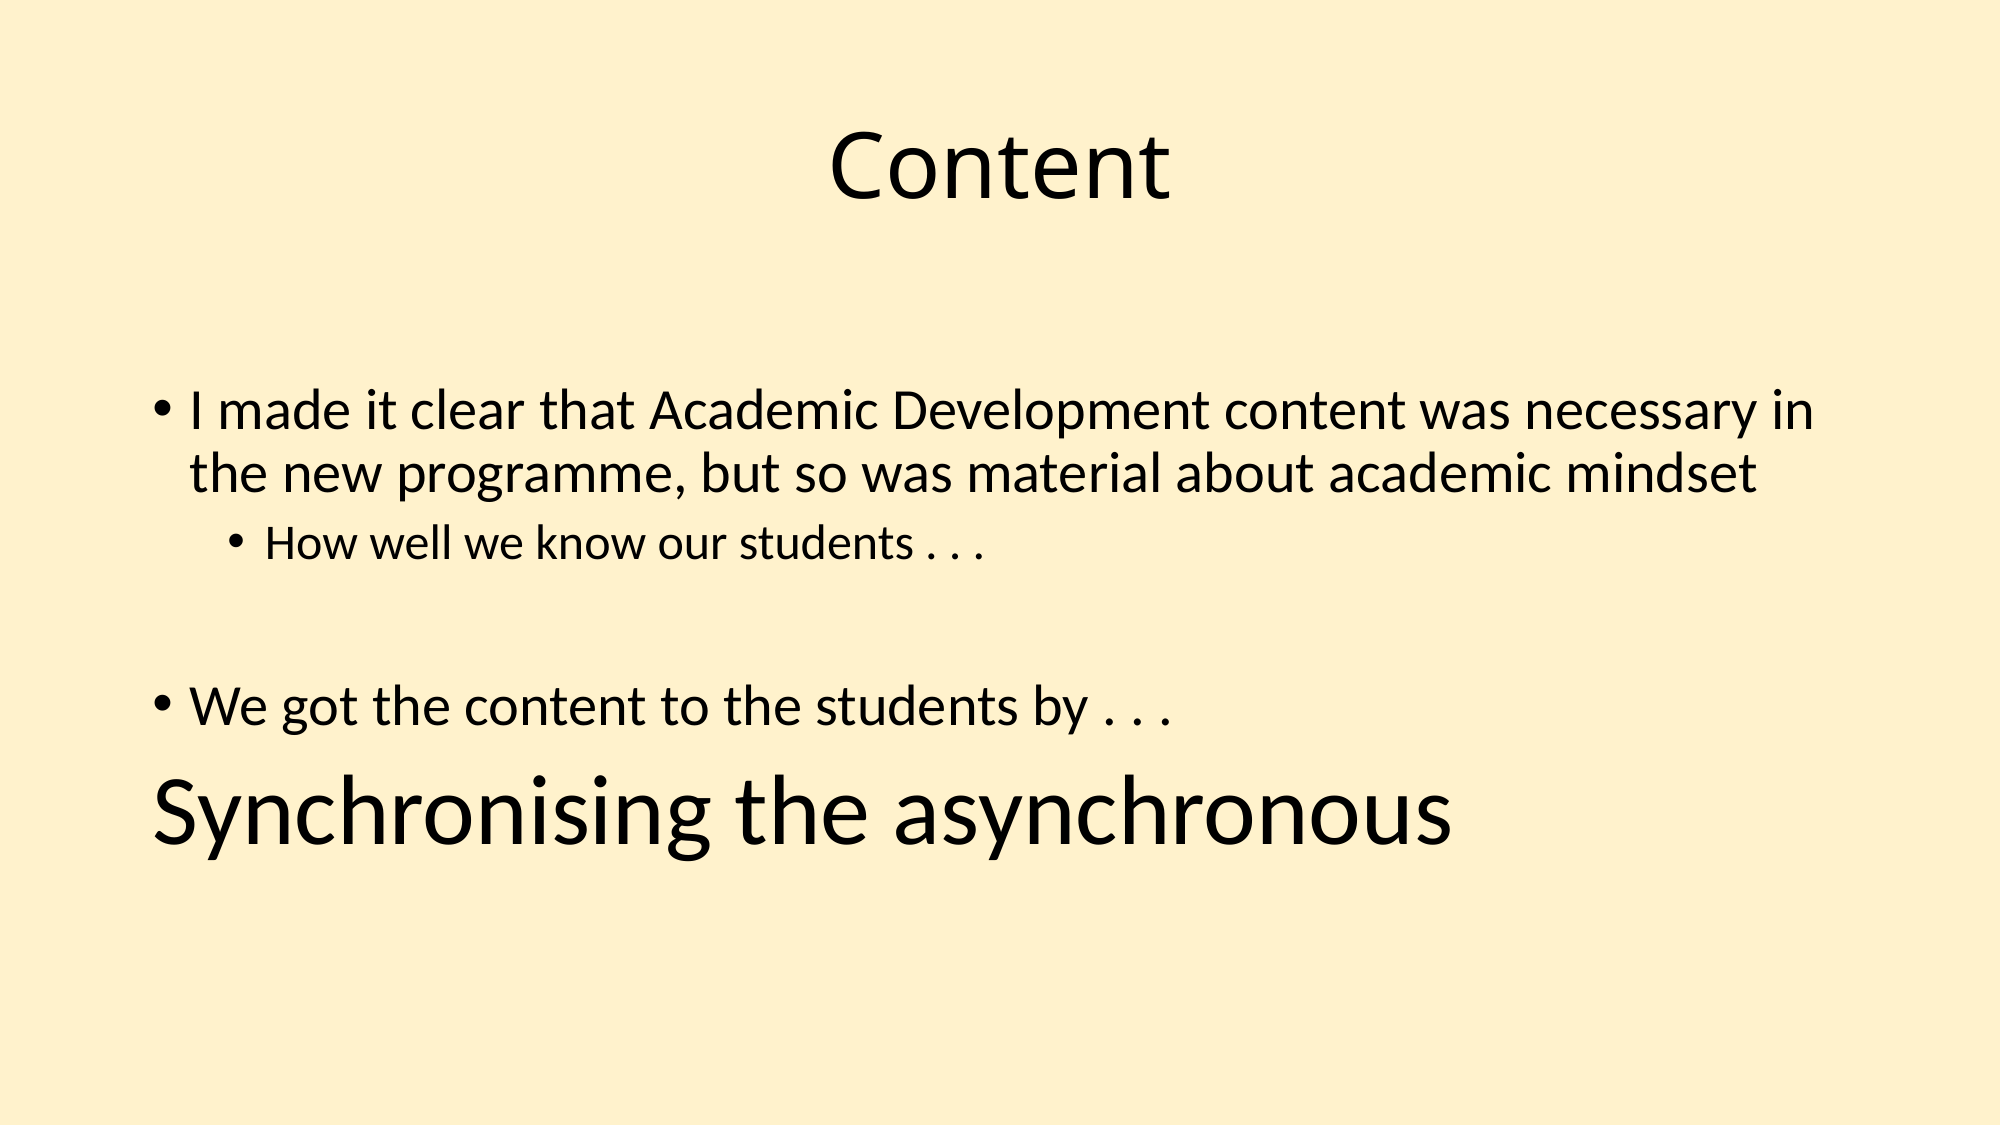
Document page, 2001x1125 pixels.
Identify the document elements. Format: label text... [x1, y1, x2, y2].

list I made it clear that Academic Development content was necessary in the new programme, but so was material about academic mindset How well we know our students . . . We got the content to the students by . . . Synchronising the asynchronous [137, 372, 1863, 925]
title Content [137, 59, 1863, 278]
